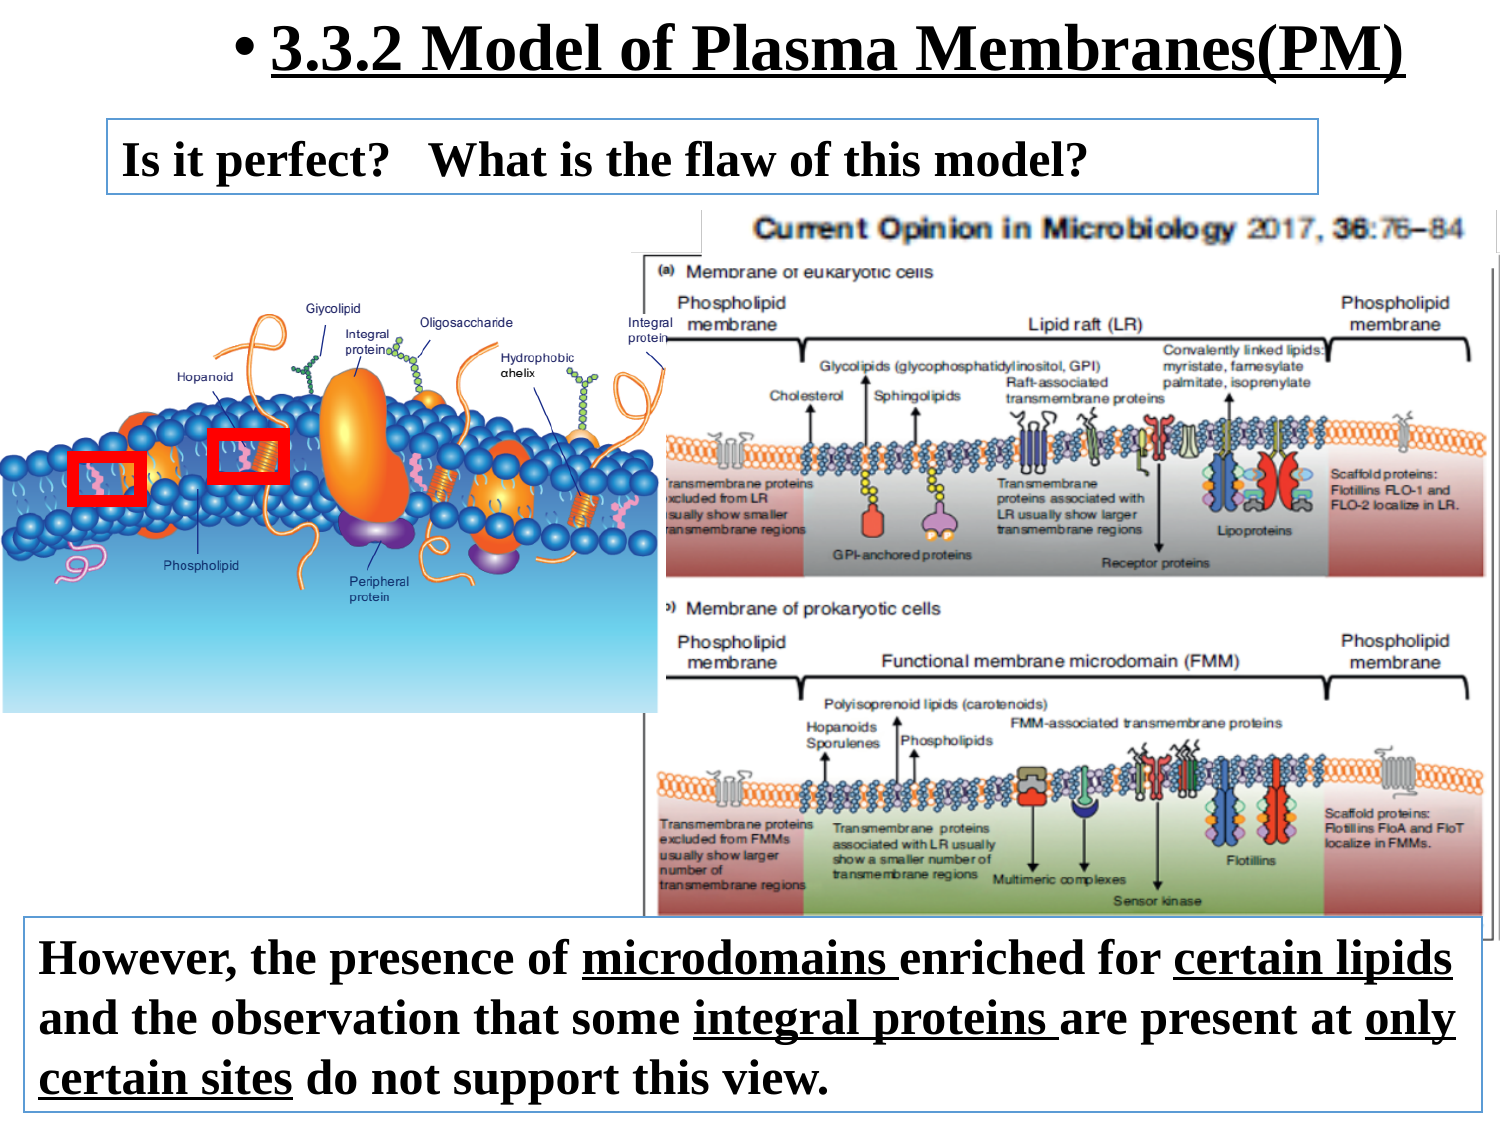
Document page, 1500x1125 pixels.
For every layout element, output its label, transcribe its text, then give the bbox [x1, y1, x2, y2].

text_box However, the presence of microdomains enriched for certain lipids and the observation that some integral proteins are present at only certain sites do not support this view. [23, 916, 1483, 1113]
picture [0, 210, 1500, 953]
text_box 3.3.2 Model of Plasma Membranes(PM) [218, 5, 1483, 93]
text_box Is it perfect? What is the flaw of this model? [106, 118, 1319, 195]
